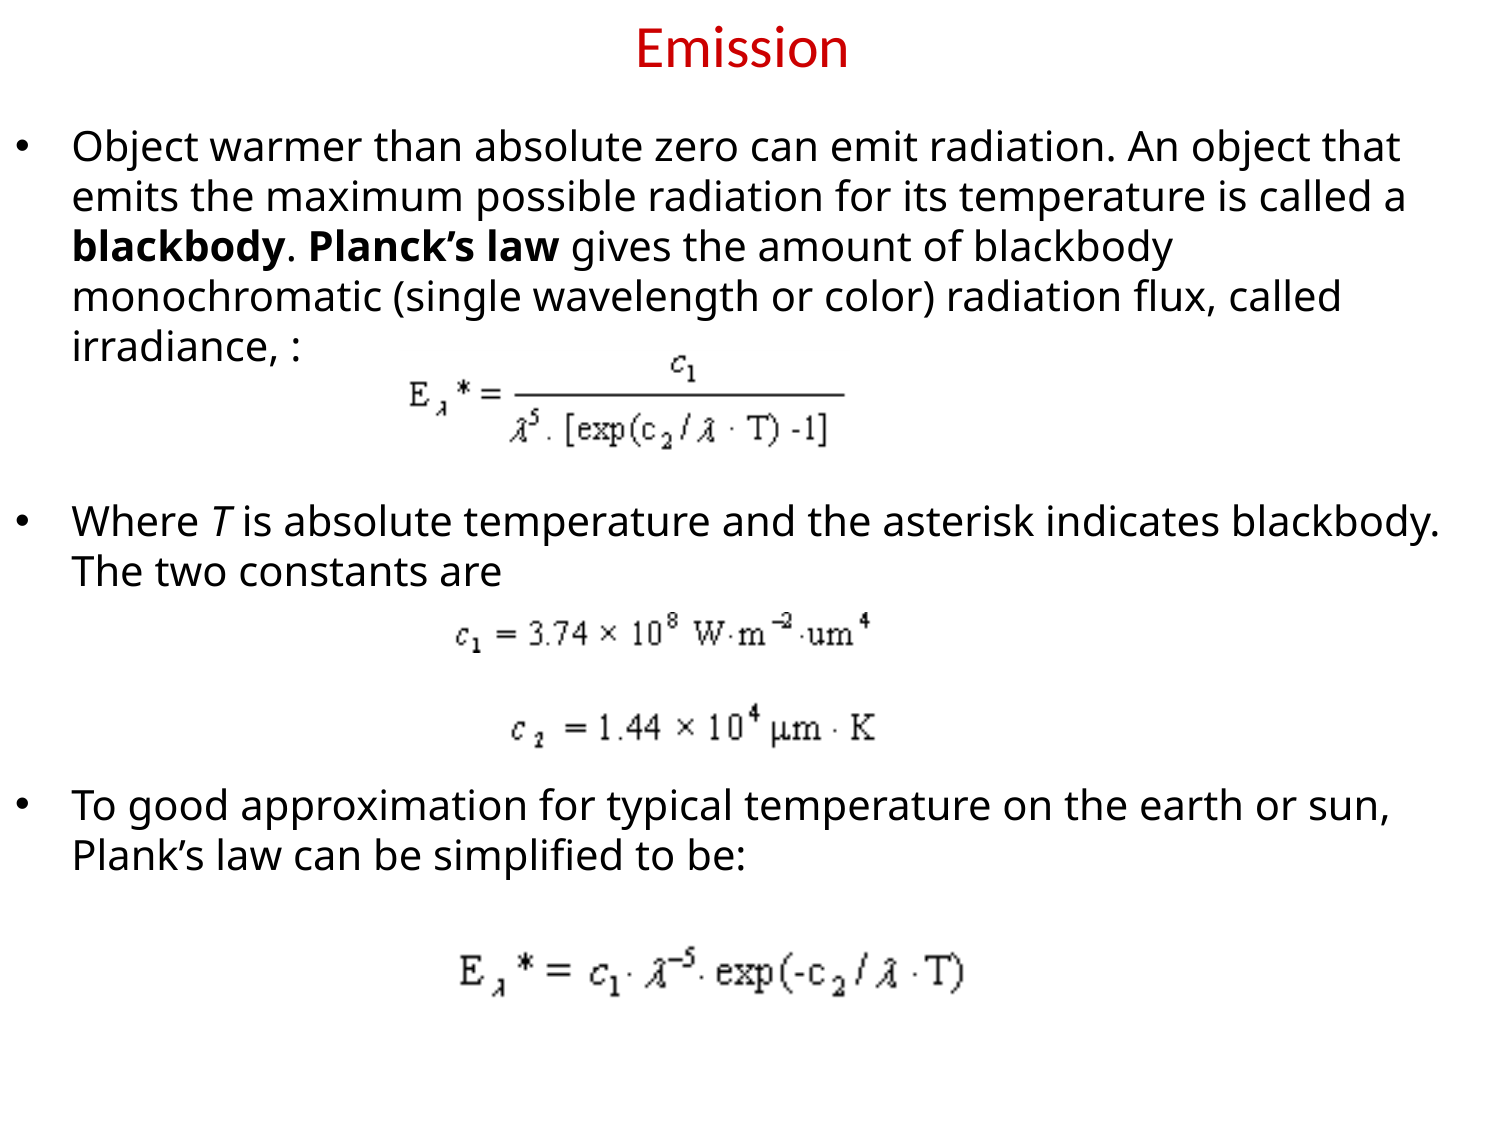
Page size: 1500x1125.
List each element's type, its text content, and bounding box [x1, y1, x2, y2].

picture [449, 933, 976, 1009]
list Object warmer than absolute zero can emit radiation. An object that emits the maximum possible radiation for its temperature is called a blackbody. Planck’s law gives the amount of blackbody monochromatic (single wavelength or color) radiation flux, called irradiance, : Where T is absolute temperature and the asterisk indicates blackbody. The two constants are To good approximation for typical temperature on the earth or sun, Plank’s law can be simplified to be: [0, 112, 1500, 1125]
picture [499, 699, 888, 752]
title Emission [0, 0, 1500, 88]
picture [399, 349, 851, 457]
picture [449, 612, 876, 654]
